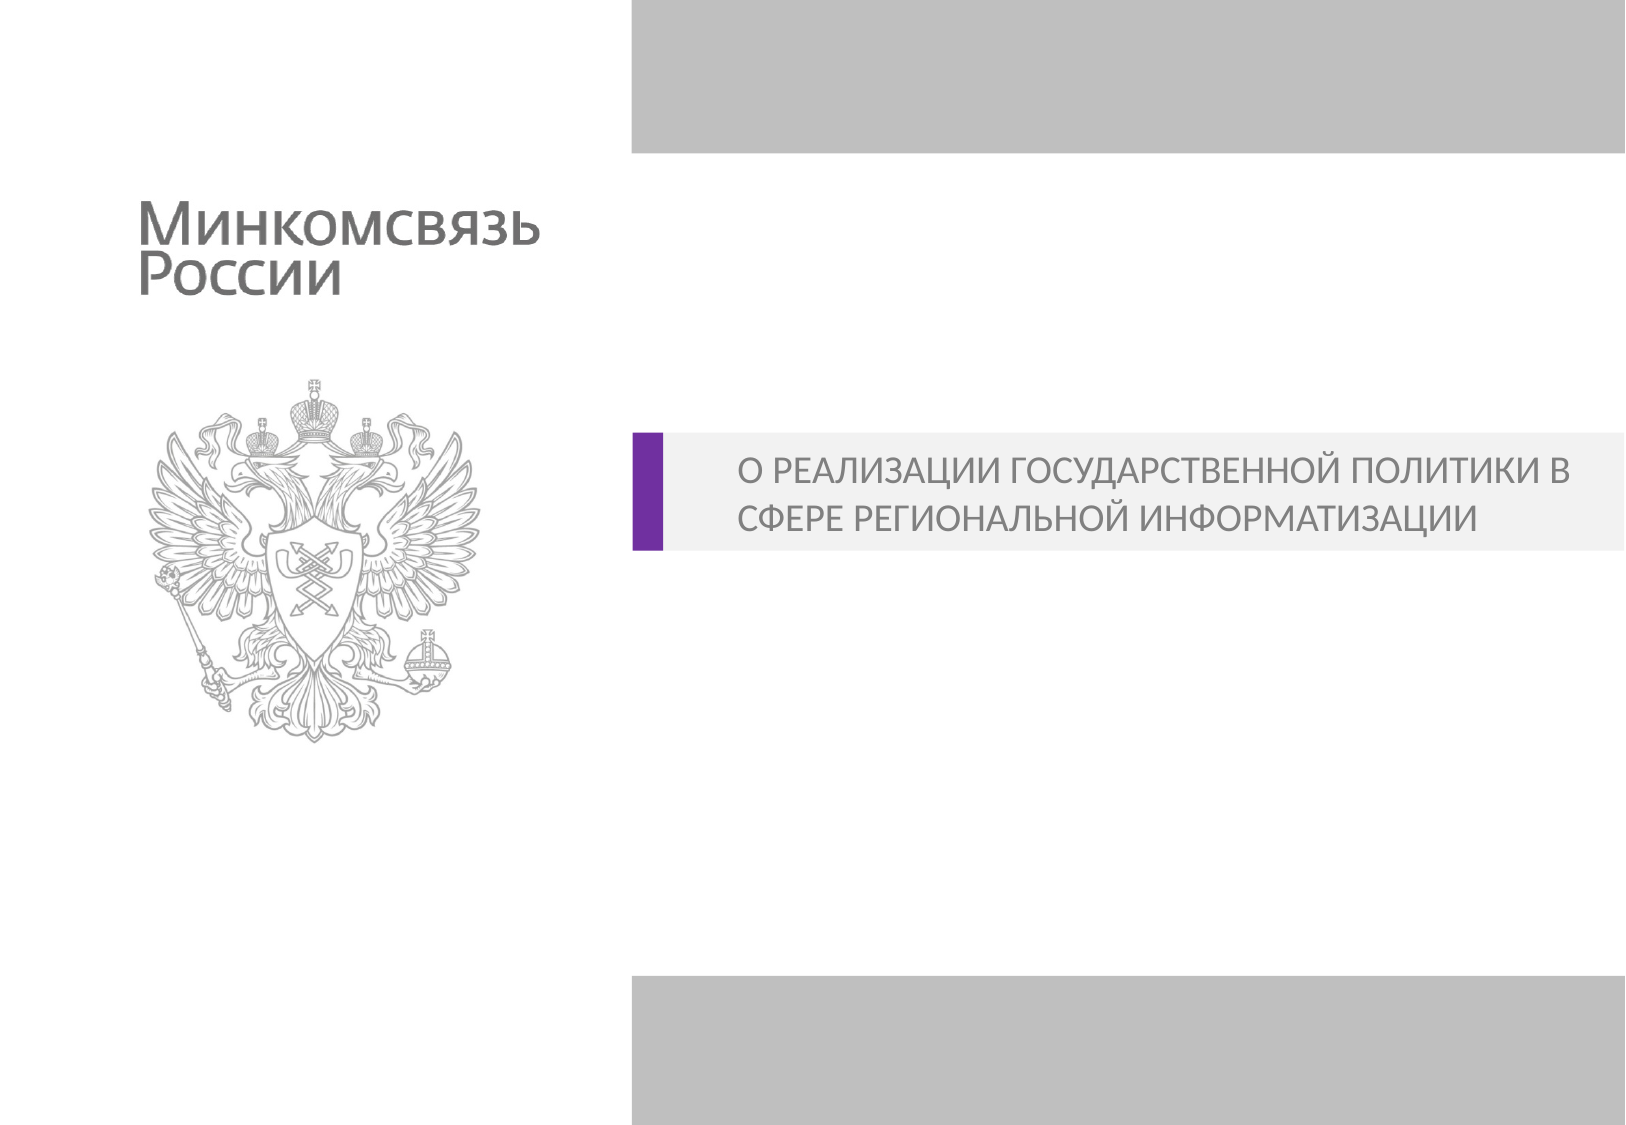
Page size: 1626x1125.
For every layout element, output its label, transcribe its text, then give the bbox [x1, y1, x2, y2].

picture [118, 361, 508, 764]
text_box [629, 0, 1625, 156]
text_box [630, 974, 1625, 1125]
text_box О реализации государственной политики в сфере региональной информатизации [665, 430, 1625, 553]
text_box [631, 430, 665, 553]
picture [123, 156, 565, 335]
